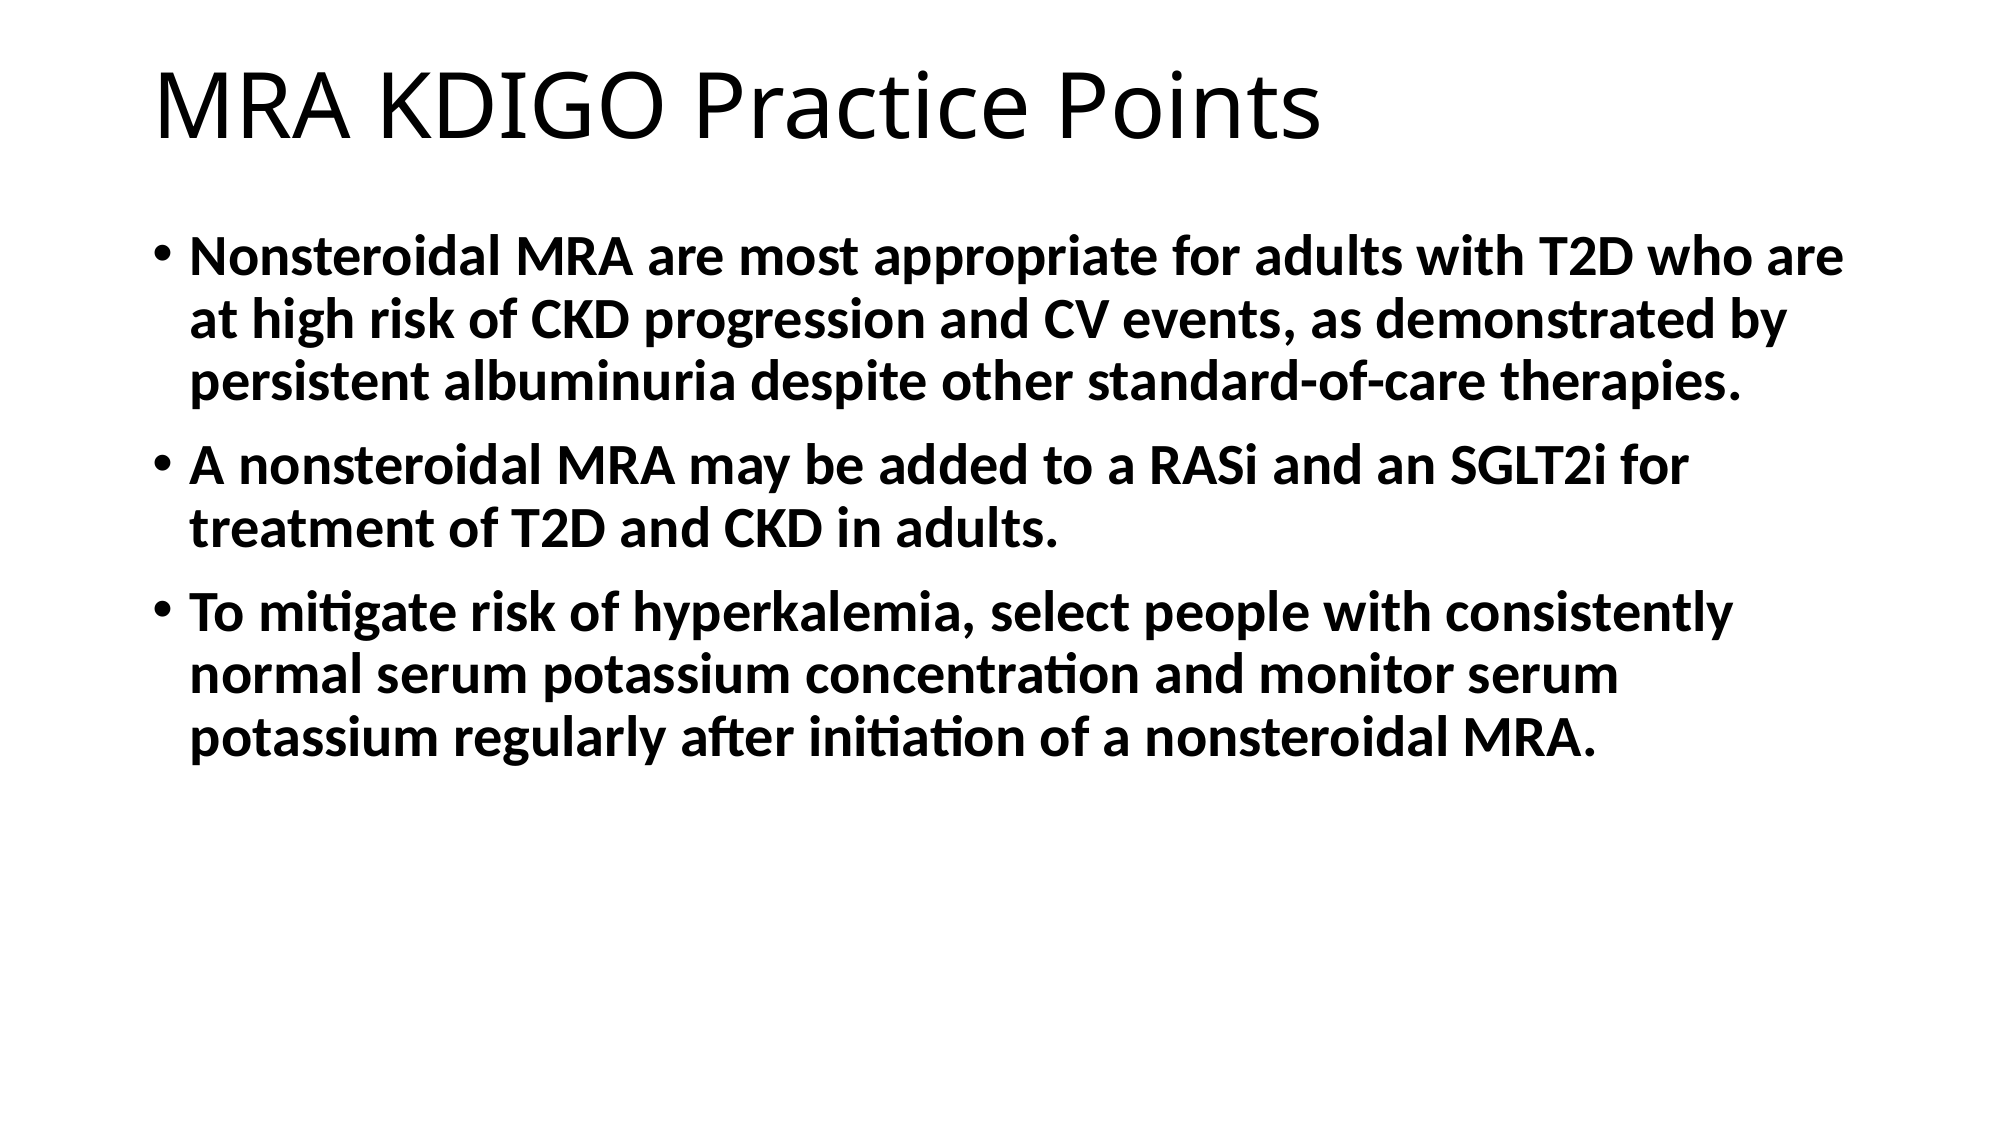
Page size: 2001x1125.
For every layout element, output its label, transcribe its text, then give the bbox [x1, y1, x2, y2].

list Nonsteroidal MRA are most appropriate for adults with T2D who are at high risk of CKD progression and CV events, as demonstrated by persistent albuminuria despite other standard-of-care therapies. A nonsteroidal MRA may be added to a RASi and an SGLT2i for treatment of T2D and CKD in adults. To mitigate risk of hyperkalemia, select people with consistently normal serum potassium concentration and monitor serum potassium regularly after initiation of a nonsteroidal MRA. [137, 217, 1863, 1038]
title MRA KDIGO Practice Points [137, 0, 1863, 217]
